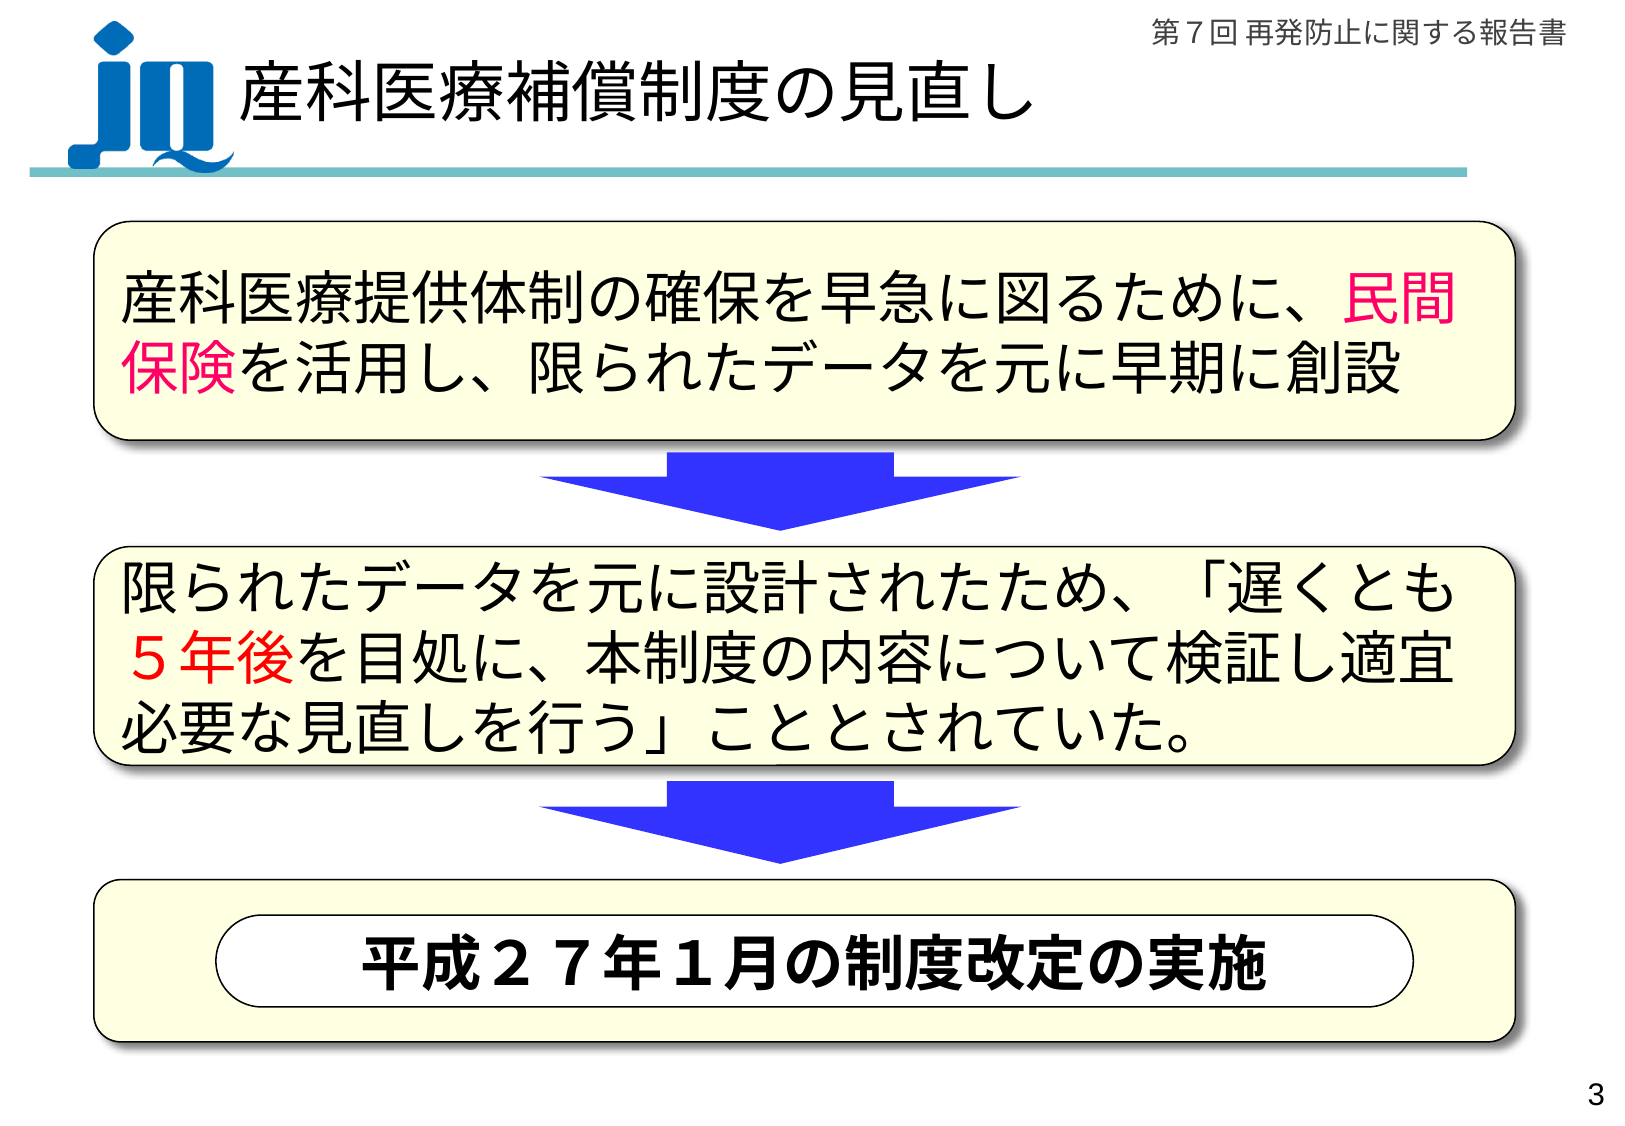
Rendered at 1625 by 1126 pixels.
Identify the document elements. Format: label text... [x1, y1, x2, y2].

picture [68, 21, 234, 173]
text_box 平成２７年１月の制度改定の実施 [215, 915, 1414, 1007]
text_box 産科医療補償制度の見直し [203, 42, 1075, 182]
slide_number 2 [1241, 1066, 1621, 1126]
text_box [539, 452, 1022, 531]
text_box [539, 781, 1022, 864]
text_box 産科医療提供体制の確保を早急に図るために、民間保険を活用し、限られたデータを元に早期に創設 [93, 221, 1516, 441]
text_box [93, 879, 1516, 1042]
text_box 限られたデータを元に設計されたため、「遅くとも５年後を目処に、本制度の内容について検証し適宜必要な見直しを行う」こととされていた。 [93, 546, 1516, 766]
